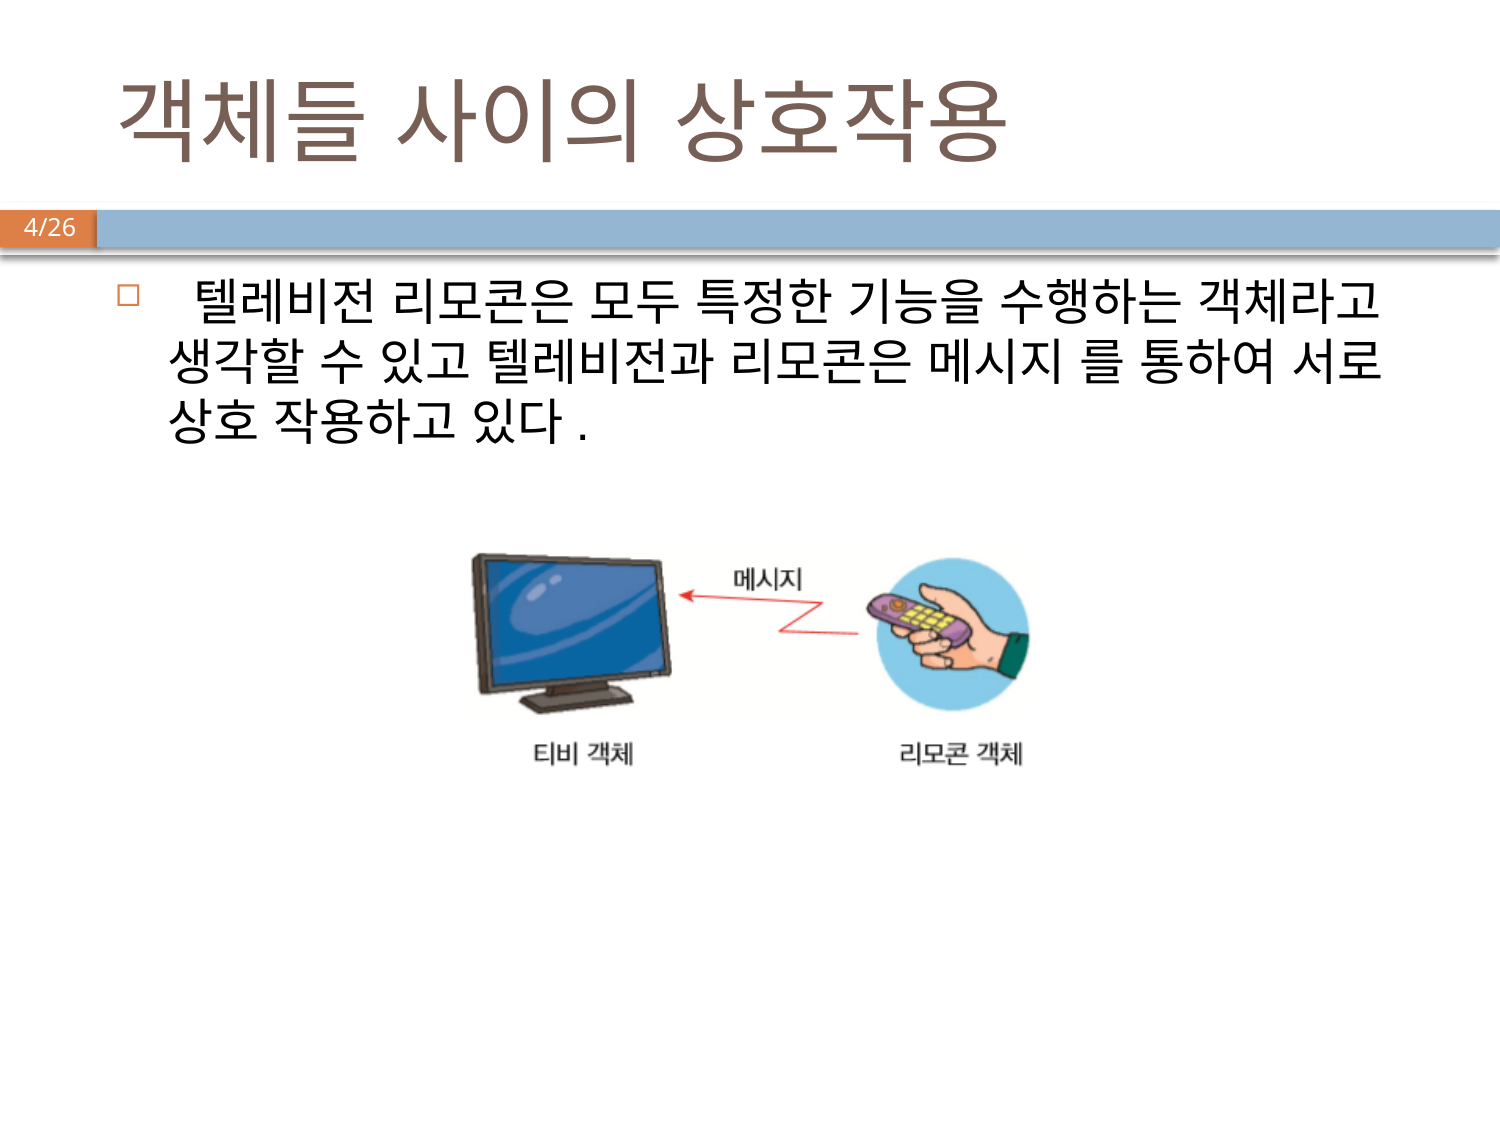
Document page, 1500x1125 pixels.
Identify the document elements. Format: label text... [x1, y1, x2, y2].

picture [423, 533, 1057, 796]
title 객체들 사이의 상호작용 [100, 37, 1438, 200]
list 텔레비전 리모콘은 모두 특정한 기능을 수행하는 객체라고 생각할 수 있고 텔레비전과 리모콘은 메시지 를 통하여 서로 상호 작용하고 있다. [100, 262, 1438, 1000]
